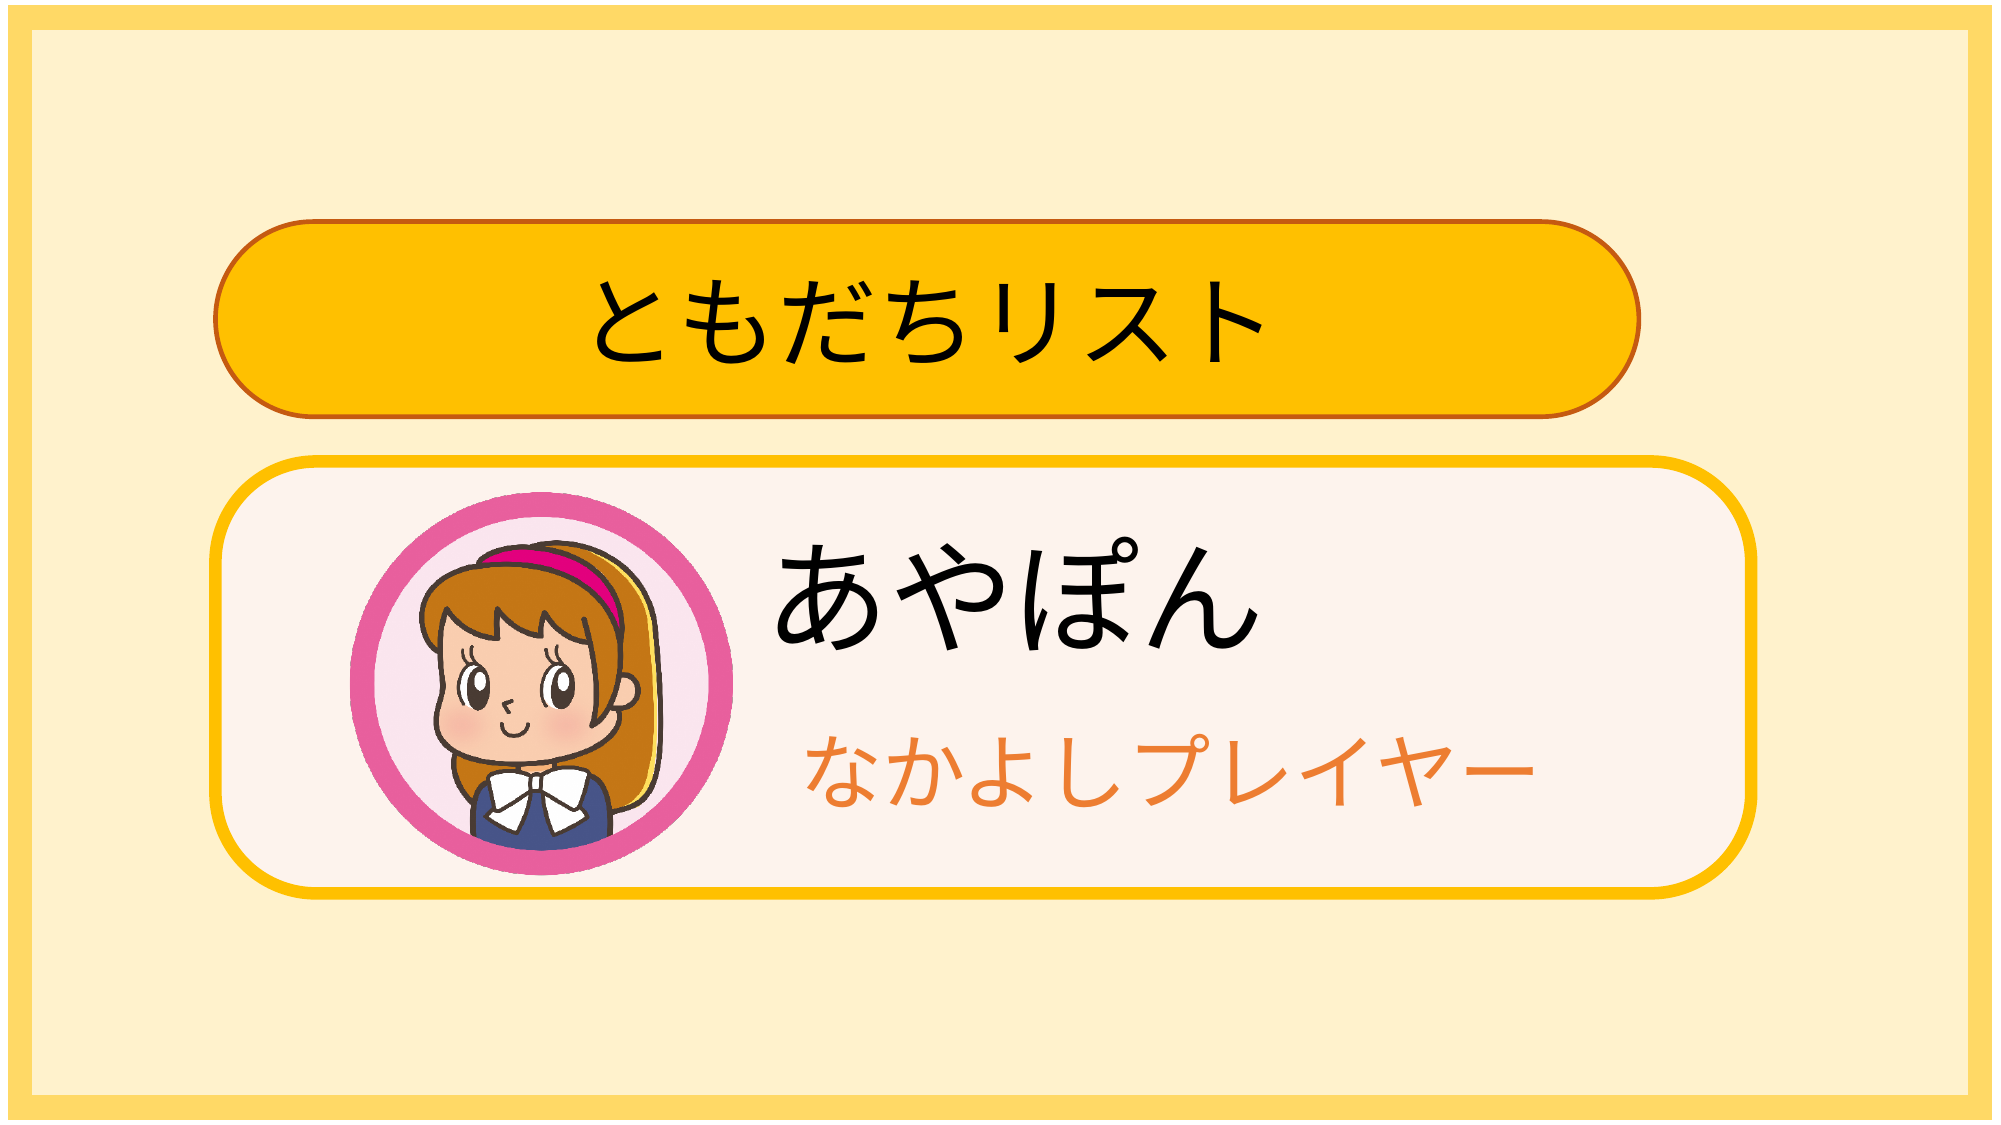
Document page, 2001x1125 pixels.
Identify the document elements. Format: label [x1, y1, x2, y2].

text_box [19, 16, 1981, 1108]
text_box [214, 149, 1877, 912]
